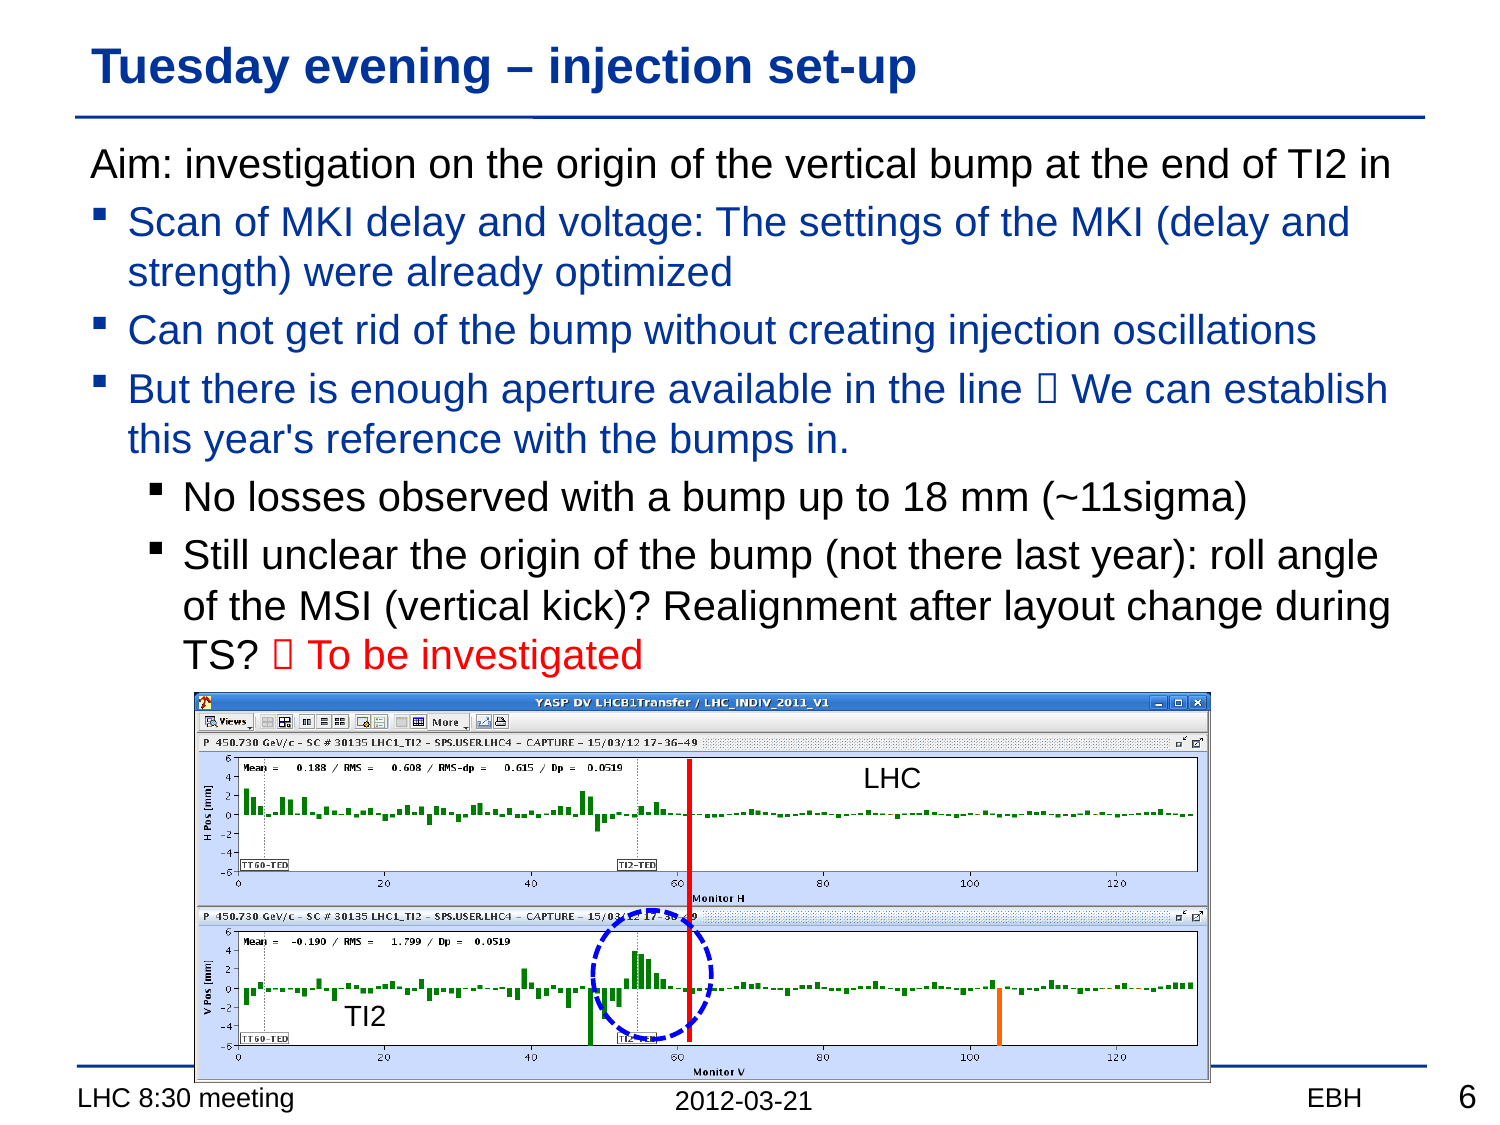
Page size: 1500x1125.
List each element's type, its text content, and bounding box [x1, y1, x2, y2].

title Tuesday evening – injection set-up [75, 12, 1425, 116]
list Aim: investigation on the origin of the vertical bump at the end of TI2 in Scan of MKI delay and voltage: The settings of the MKI (delay and strength) were already optimized Can not get rid of the bump without creating injection oscillations But there is enough aperture available in the line  We can establish this year's reference with the bumps in. No losses observed with a bump up to 18 mm (~11sigma) Still unclear the origin of the bump (not there last year): roll angle of the MSI (vertical kick)? Realignment after layout change during TS?  To be investigated [74, 128, 1426, 1054]
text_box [194, 692, 1211, 1083]
